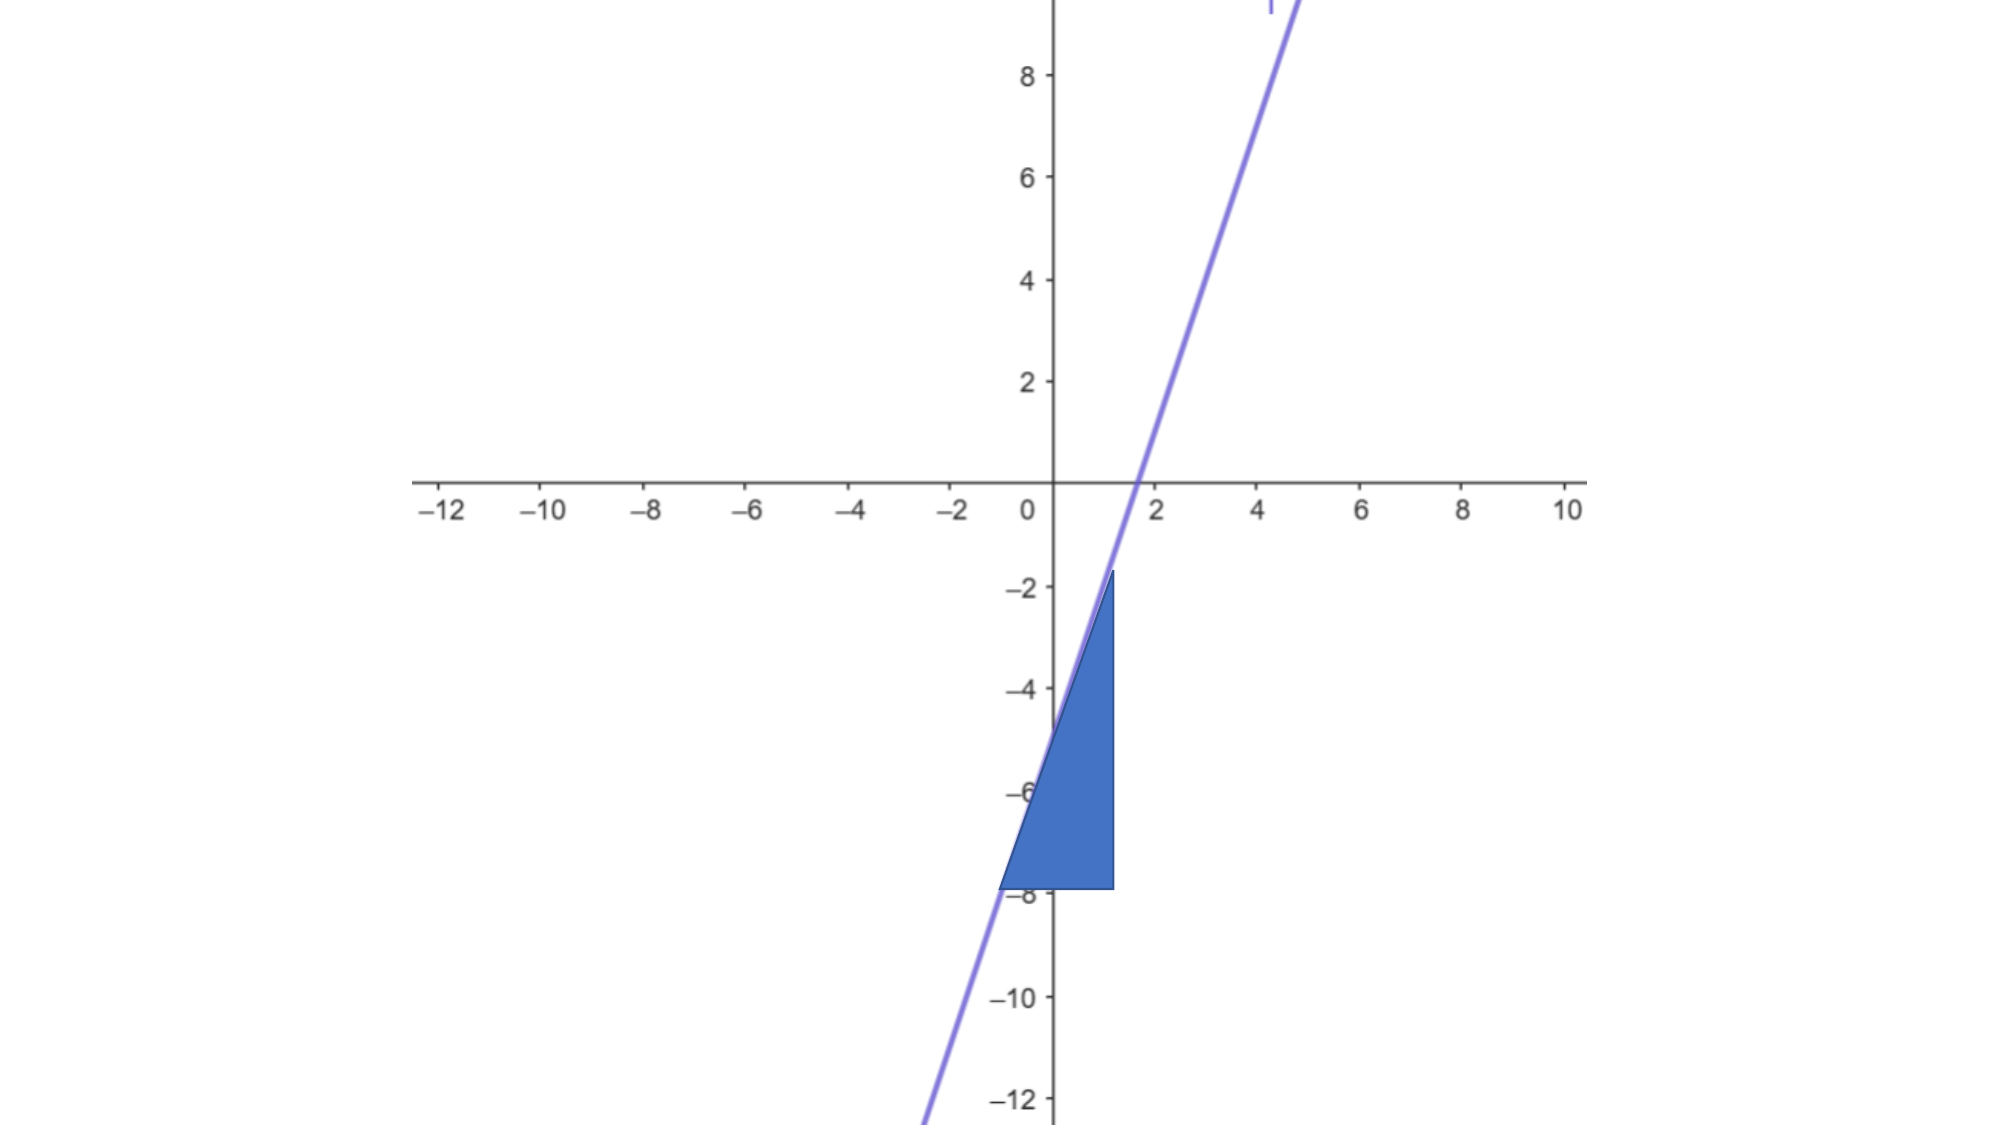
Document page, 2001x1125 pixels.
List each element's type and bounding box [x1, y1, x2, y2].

picture [412, 0, 1588, 1125]
